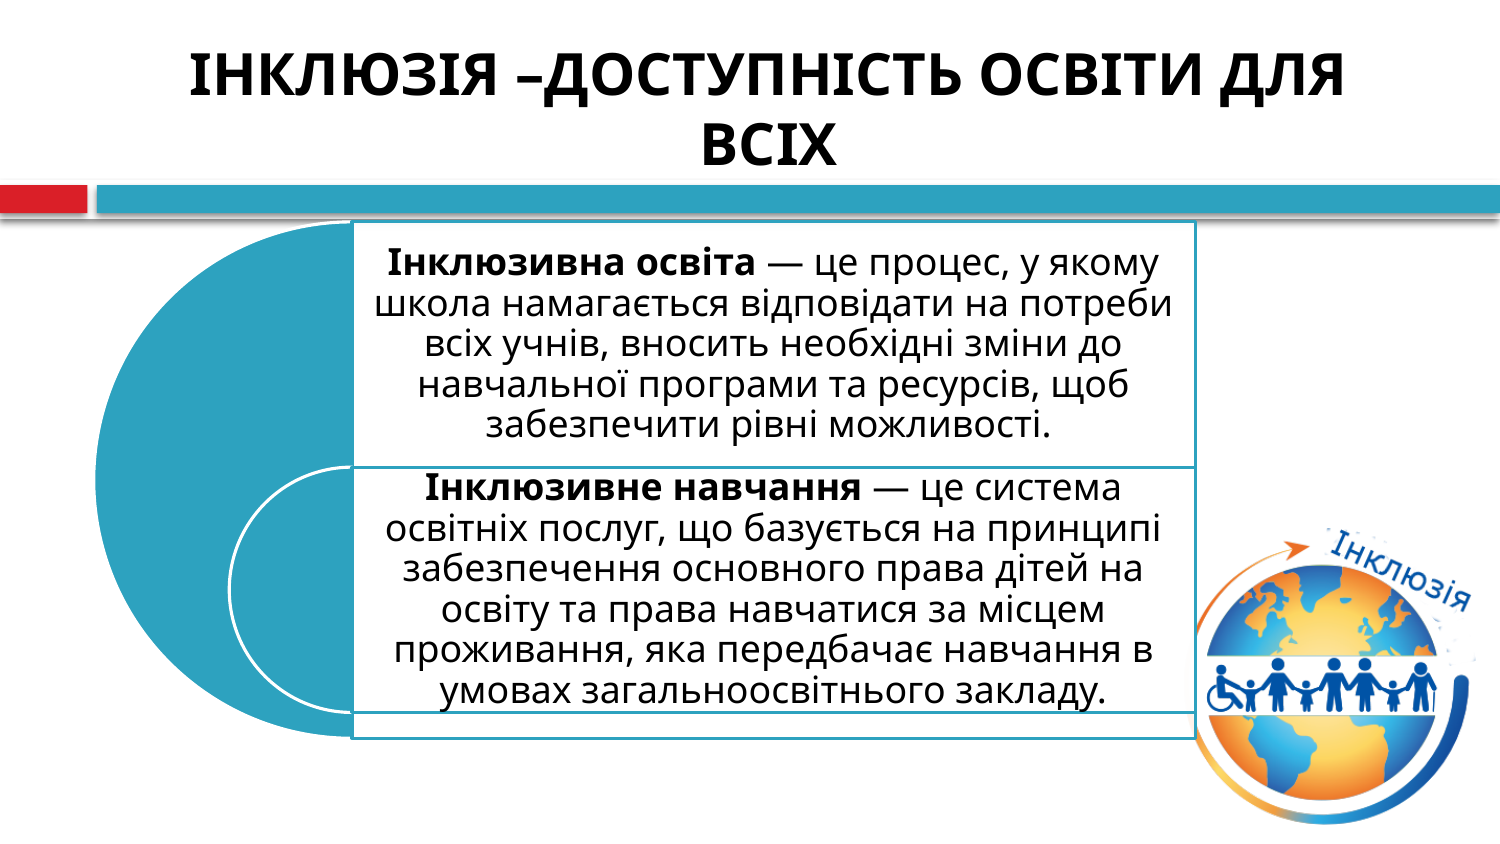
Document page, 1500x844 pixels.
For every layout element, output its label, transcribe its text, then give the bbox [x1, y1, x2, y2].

picture [1183, 527, 1477, 826]
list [93, 221, 1196, 739]
title ІНКЛЮЗІЯ –ДОСТУПНІСТЬ ОСВІТИ ДЛЯ ВСІХ [99, 93, 1438, 185]
